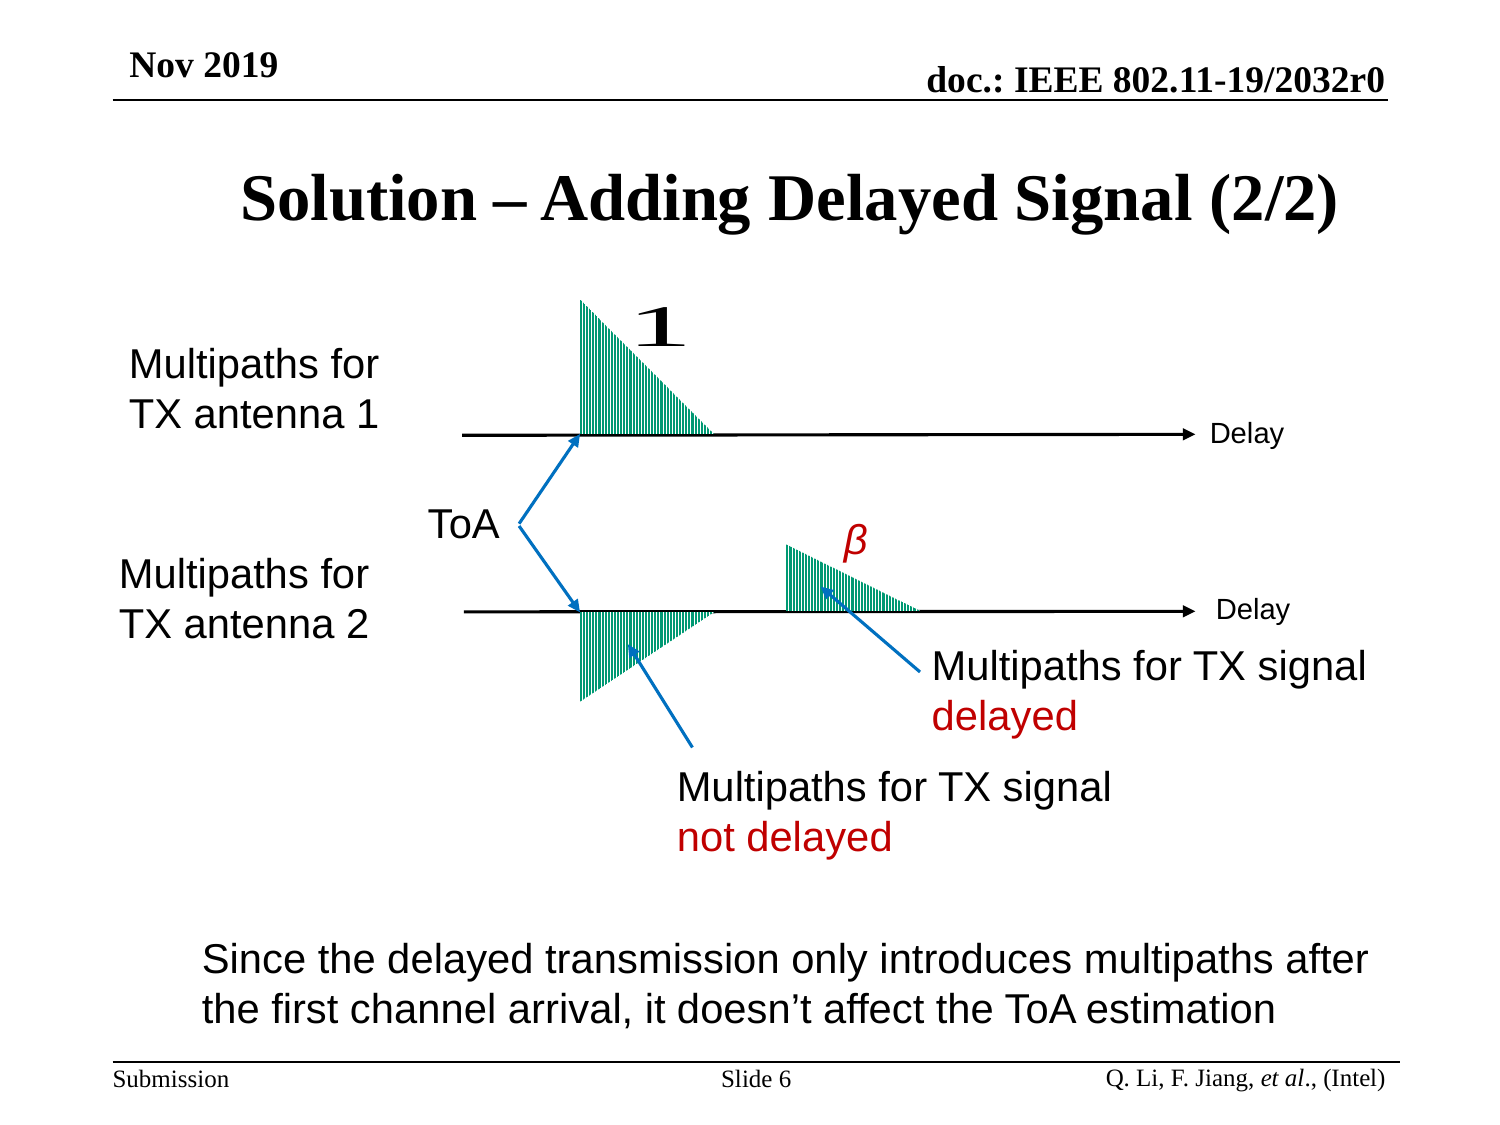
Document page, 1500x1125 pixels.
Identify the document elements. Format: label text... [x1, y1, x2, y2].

text_box Since the delayed transmission only introduces multipaths after the first channel arrival, it doesn’t affect the ToA estimation [162, 924, 1438, 1082]
text_box Delay [1201, 583, 1306, 633]
text_box Solution ‒ Adding Delayed Signal (2/2) [114, 146, 1467, 281]
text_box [820, 586, 921, 673]
text_box β [829, 505, 883, 571]
text_box Multipaths for TX signal delayed [916, 631, 1394, 747]
text_box Delay [1194, 406, 1300, 457]
text_box Multipaths for TX antenna 1 [114, 329, 416, 444]
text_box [627, 644, 693, 748]
text_box [577, 297, 716, 432]
footer Q. Li, F. Jiang, et al., (Intel) [1062, 1082, 1401, 1100]
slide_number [114, 54, 323, 100]
text_box Multipaths for TX antenna 2 [104, 539, 406, 655]
text_box ToA [412, 489, 513, 555]
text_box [518, 525, 581, 613]
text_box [518, 433, 581, 524]
text_box [577, 620, 707, 704]
text_box Multipaths for TX signal not delayed [662, 752, 1139, 867]
text_box [783, 542, 873, 609]
slide_number Slide 6 [712, 1082, 800, 1093]
